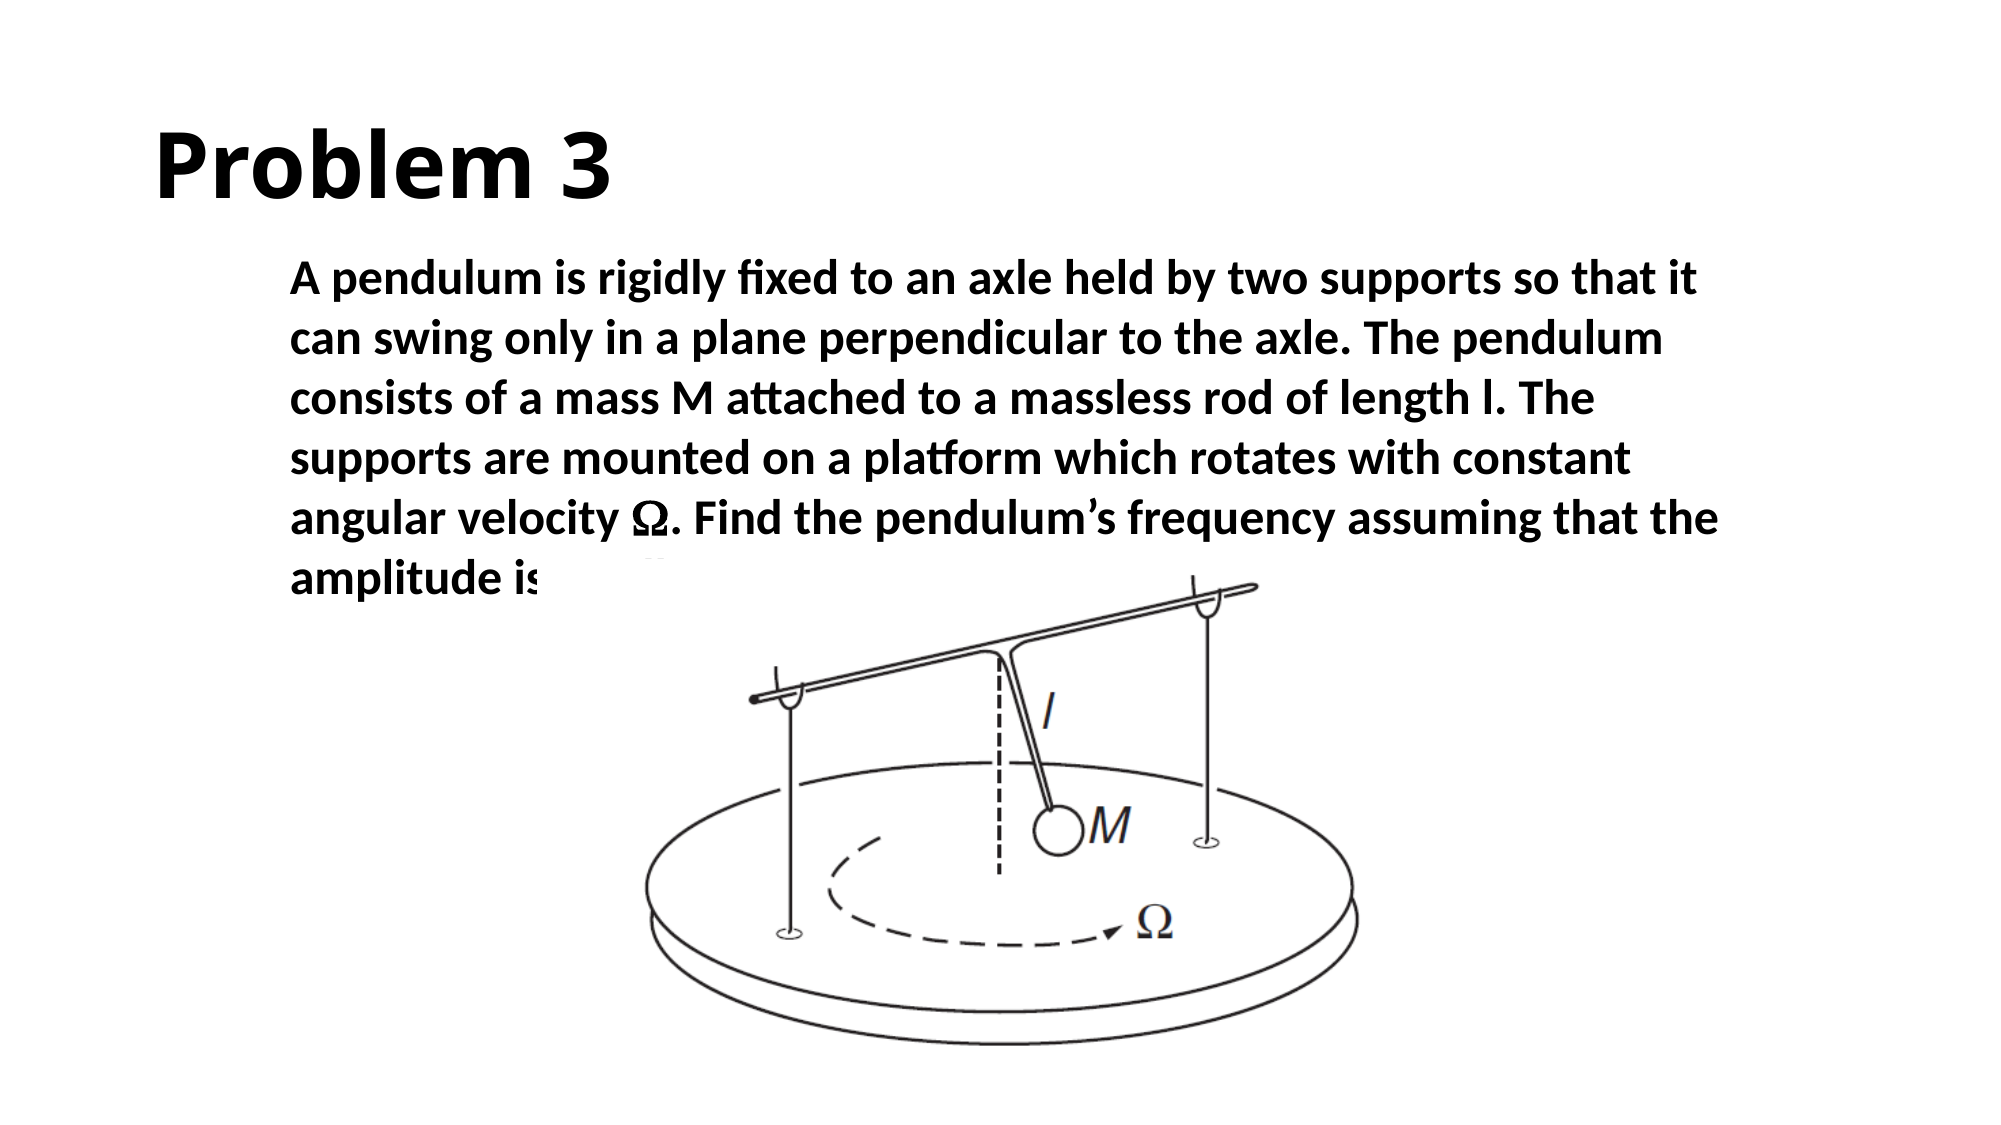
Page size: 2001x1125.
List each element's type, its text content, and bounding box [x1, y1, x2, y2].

picture [537, 559, 1413, 1088]
text_box A pendulum is rigidly fixed to an axle held by two supports so that it can swing only in a plane perpendicular to the axle. The pendulum consists of a mass M attached to a massless rod of length l. The supports are mounted on a platform which rotates with constant angular velocity . Find the pendulum’s frequency assuming that the amplitude is small. [275, 237, 1750, 613]
title Problem 3 [137, 59, 1863, 278]
